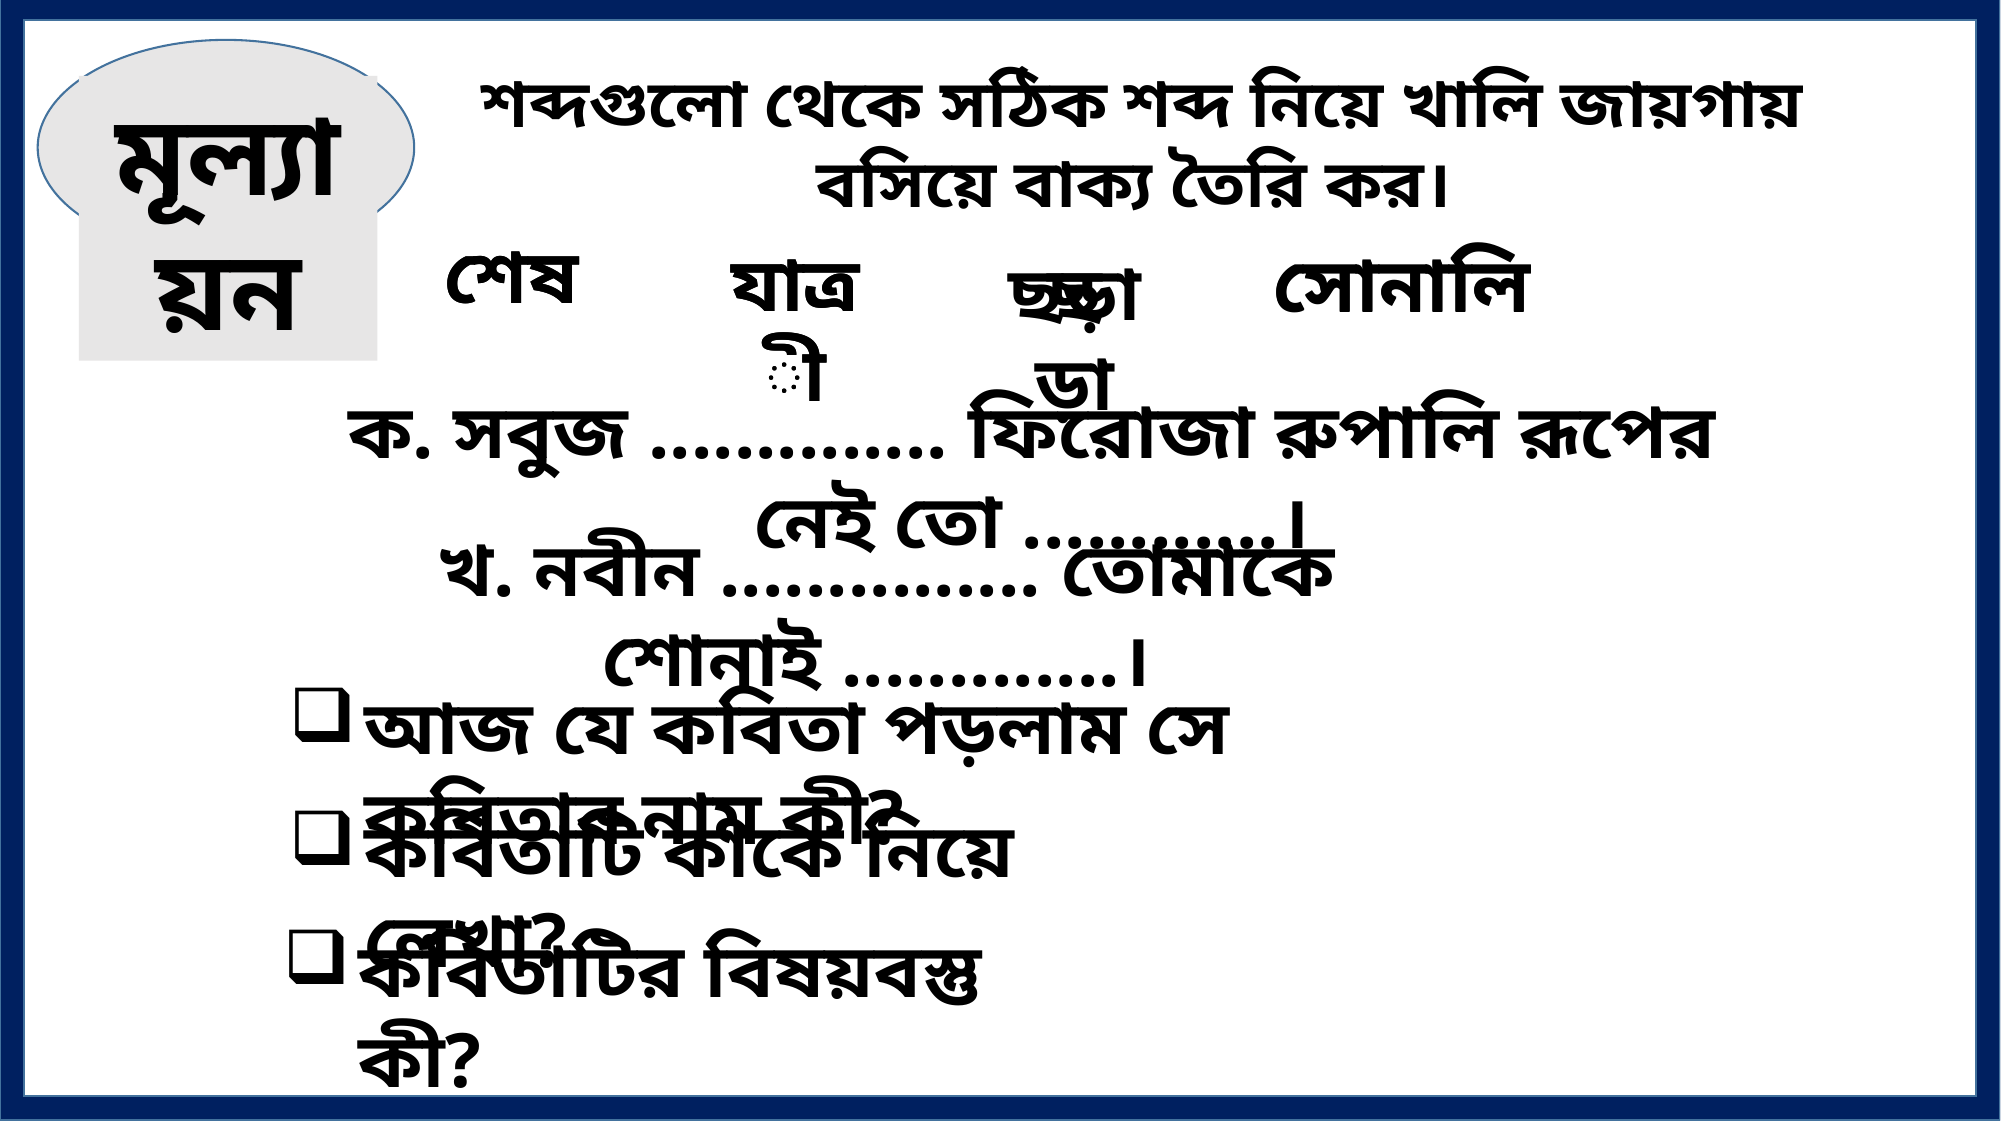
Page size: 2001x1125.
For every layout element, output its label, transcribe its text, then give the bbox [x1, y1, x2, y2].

text_box যাত্রী [712, 229, 880, 424]
text_box কবিতাটি কাকে নিয়ে লেখা? [274, 795, 1081, 991]
text_box ছড়া [1007, 343, 1142, 433]
text_box কবিতাটির বিষয়বস্তু কী? [268, 914, 1075, 1110]
text_box ছড়া [982, 237, 1167, 343]
text_box সোনালি [1207, 228, 1596, 334]
text_box আজ যে কবিতা পড়লাম সে কবিতার নাম কী? [274, 671, 1458, 867]
text_box খ. নবীন ............... তোমাকে শোনাই .............। [279, 514, 1493, 709]
text_box শেষ [424, 221, 600, 326]
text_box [37, 39, 415, 256]
text_box শব্দগুলো থেকে সঠিক শব্দ নিয়ে খালি জায়গায় বসিয়ে বাক্য তৈরি কর। [415, 53, 1891, 228]
text_box ক. সবুজ .............. ফিরোজা রুপালি রূপের নেই তো ............। [279, 376, 1785, 571]
